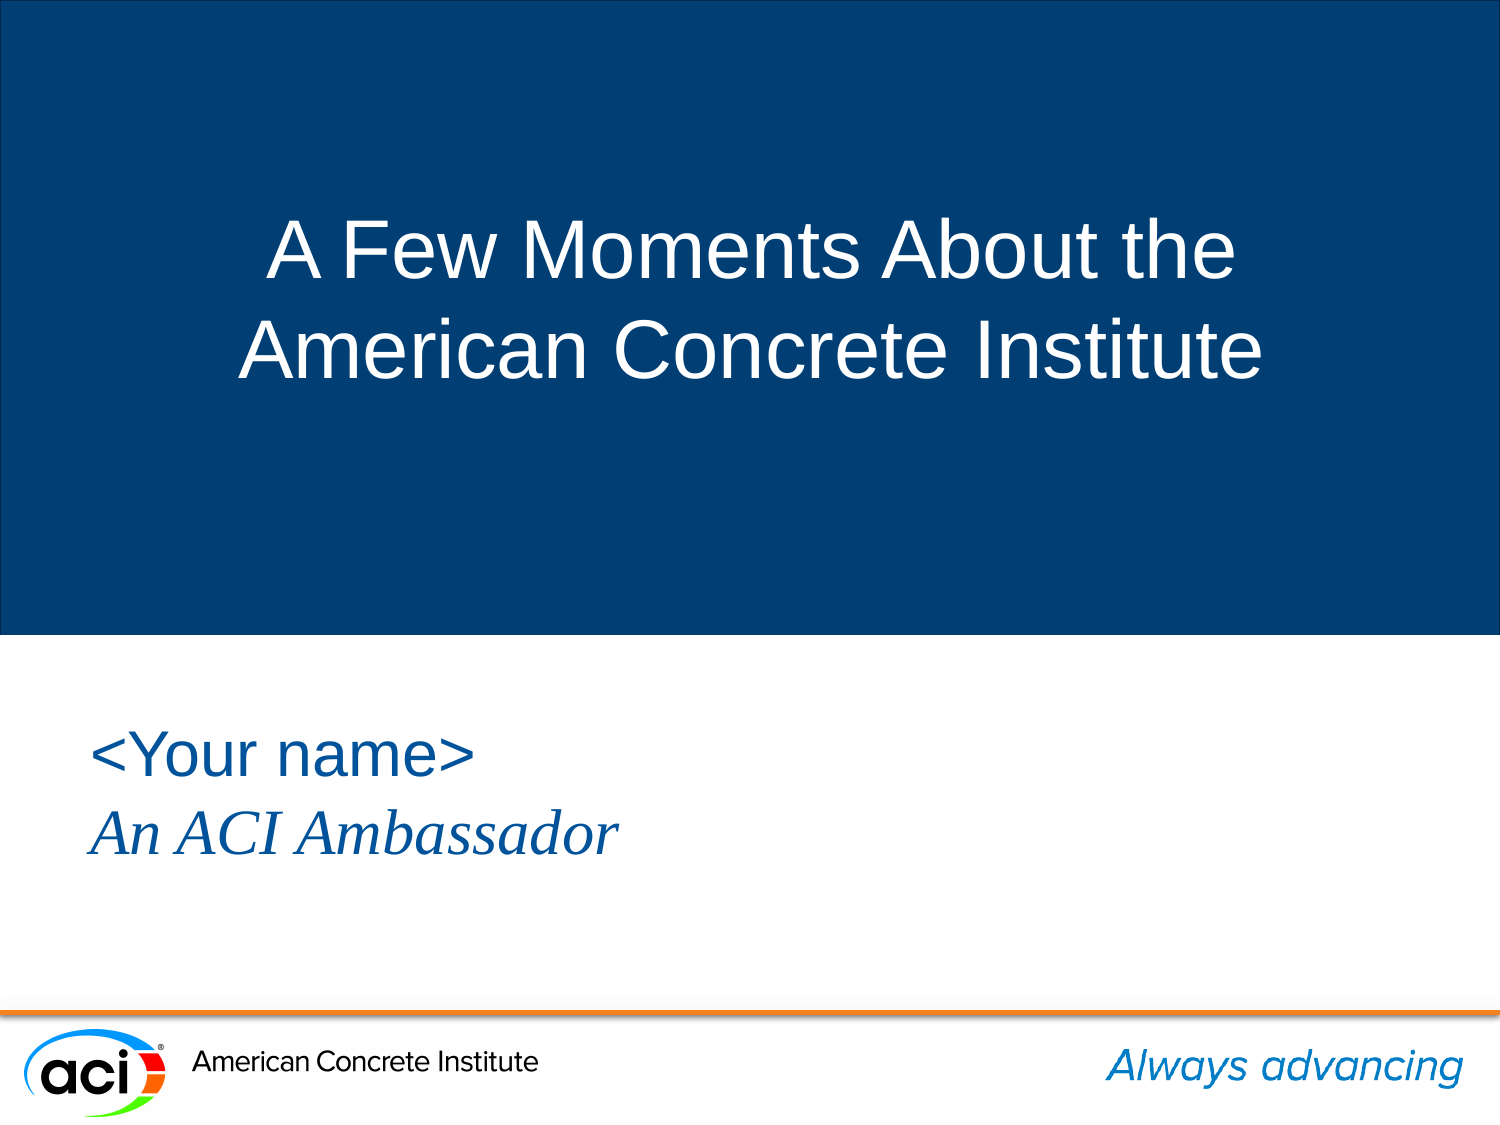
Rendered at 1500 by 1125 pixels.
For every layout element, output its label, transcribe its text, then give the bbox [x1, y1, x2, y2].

picture [1105, 1049, 1463, 1089]
text_box A Few Moments About the American Concrete Institute [79, 187, 1425, 403]
picture [24, 1029, 538, 1117]
title <Your name> An ACI Ambassador [75, 704, 1350, 875]
